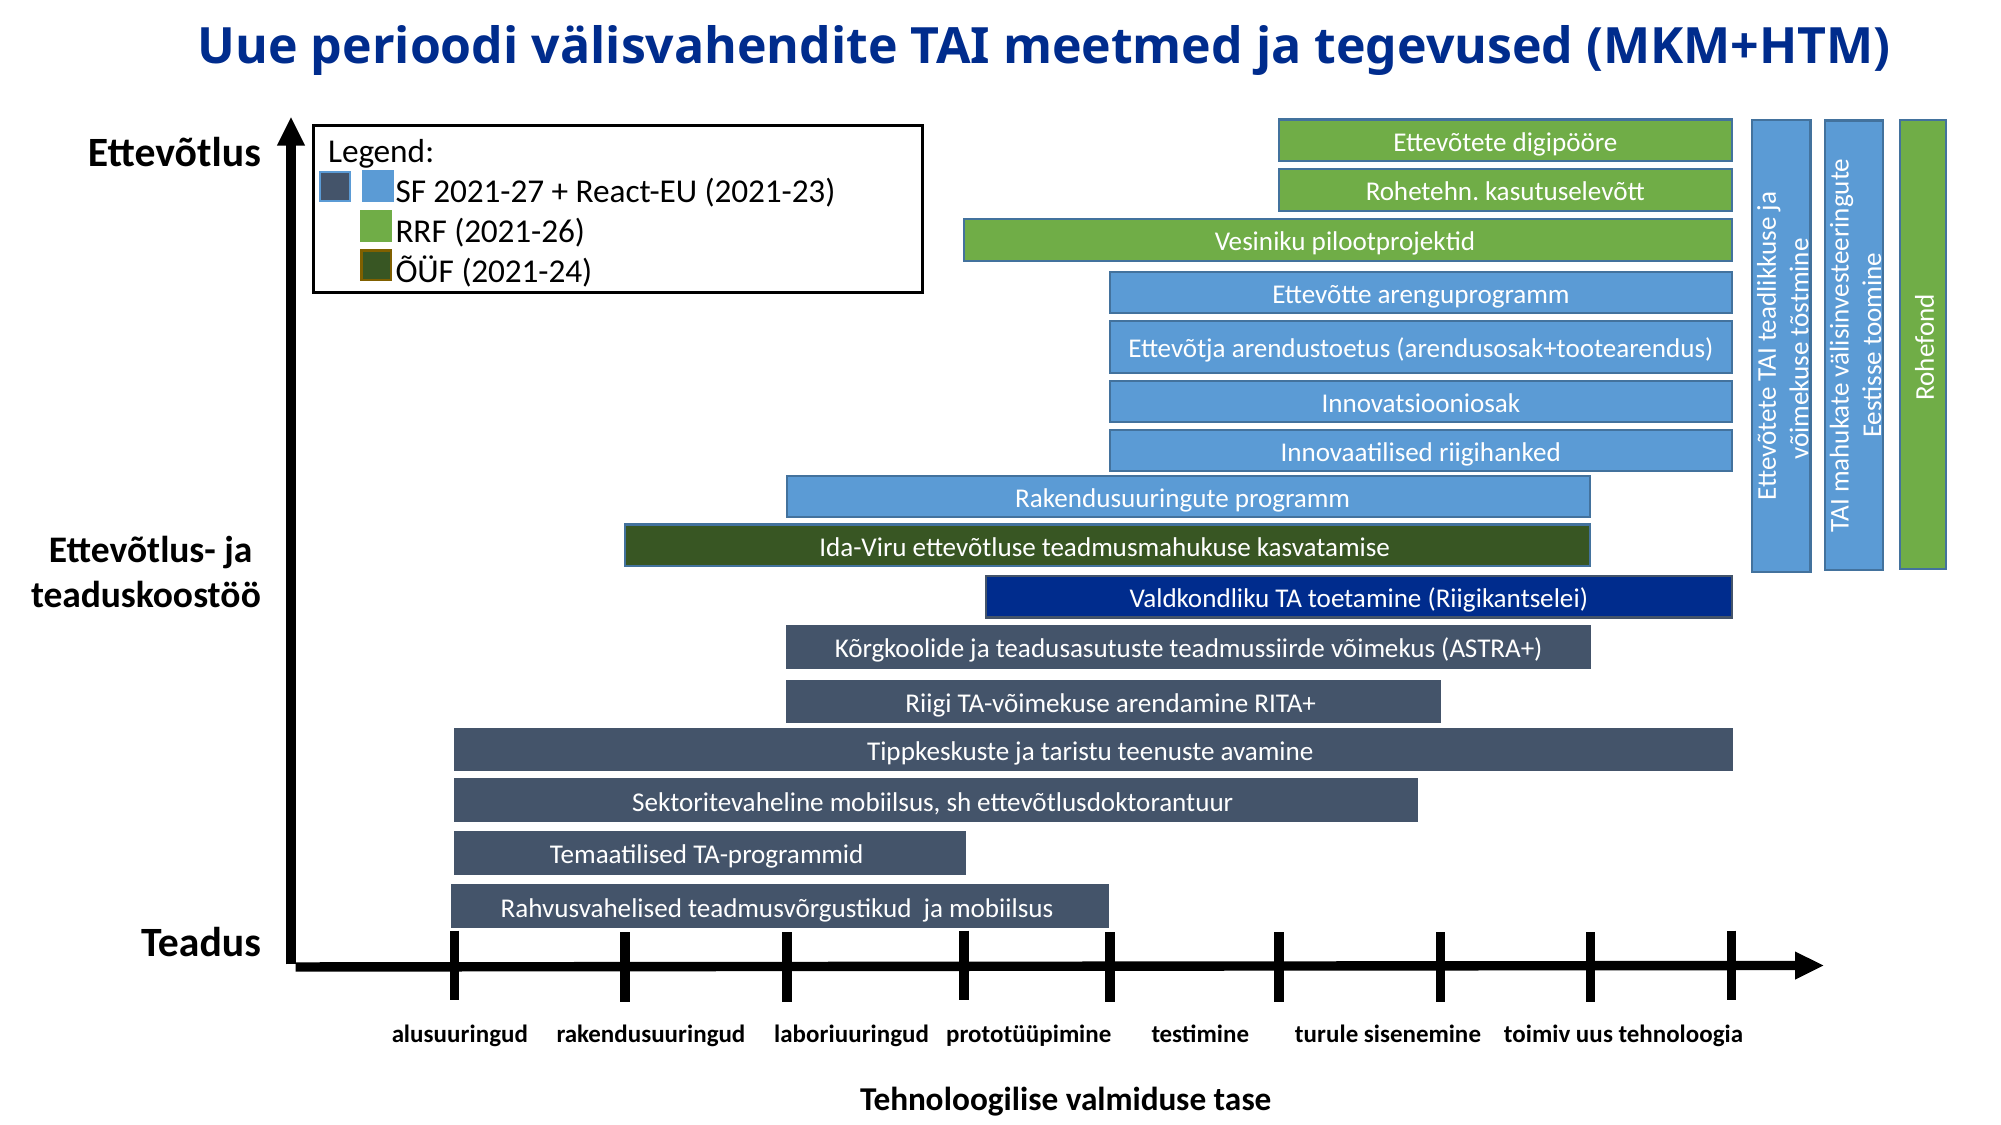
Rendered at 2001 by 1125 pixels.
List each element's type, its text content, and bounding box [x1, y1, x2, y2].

text_box [362, 170, 394, 202]
text_box Ida-Viru ettevõtluse teadmusmahukuse kasvatamise [624, 523, 1591, 567]
text_box Ettevõtete digipööre [1278, 118, 1733, 162]
text_box [319, 171, 351, 202]
text_box Kõrgkoolide ja teadusasutuste teadmussiirde võimekus (ASTRA+) [786, 625, 1591, 669]
text_box Legend: SF 2021-27 + React-EU (2021-23) RRF (2021-26) ÕÜF (2021-24) [312, 124, 924, 294]
text_box Vesiniku pilootprojektid [963, 218, 1733, 262]
text_box Temaatilised TA-programmid [454, 831, 966, 875]
text_box Tehnoloogilise valmiduse tase [845, 1069, 1417, 1125]
text_box Uue perioodi välisvahendite TAI meetmed ja tegevused (MKM+HTM) [183, 13, 1907, 82]
text_box Ettevõtlus Ettevõtlus- ja teaduskoostöö Teadus [15, 117, 276, 973]
text_box Valdkondliku TA toetamine (Riigikantselei) [985, 575, 1733, 619]
text_box Ettevõtte arenguprogramm [1109, 271, 1733, 314]
text_box [360, 249, 392, 281]
text_box Ettevõtete TAI teadlikkuse ja võimekuse tõstmine [1751, 119, 1812, 573]
text_box Innovaatilised riigihanked [1109, 429, 1733, 472]
text_box Ettevõtja arendustoetus (arendusosak+tootearendus) [1109, 320, 1733, 374]
text_box Rakendusuuringute programm [786, 475, 1591, 518]
text_box TAI mahukate välisinvesteeringute Eestisse toomine [1824, 119, 1884, 571]
text_box alusuuringud rakendusuuringud laboriuuringud prototüüpimine testimine turule sisenemine toimiv uus tehnoloogia [290, 1010, 1995, 1055]
text_box Tippkeskuste ja taristu teenuste avamine [454, 728, 1733, 771]
text_box [360, 210, 392, 242]
text_box Rahvusvahelised teadmusvõrgustikud ja mobiilsus [451, 884, 1109, 928]
text_box Riigi TA-võimekuse arendamine RITA+ [786, 680, 1441, 723]
text_box Innovatsiooniosak [1109, 380, 1733, 423]
text_box Rohetehn. kasutuselevõtt [1278, 168, 1733, 212]
text_box Rohefond [1899, 119, 1947, 570]
text_box Sektoritevaheline mobiilsus, sh ettevõtlusdoktorantuur [454, 778, 1418, 822]
